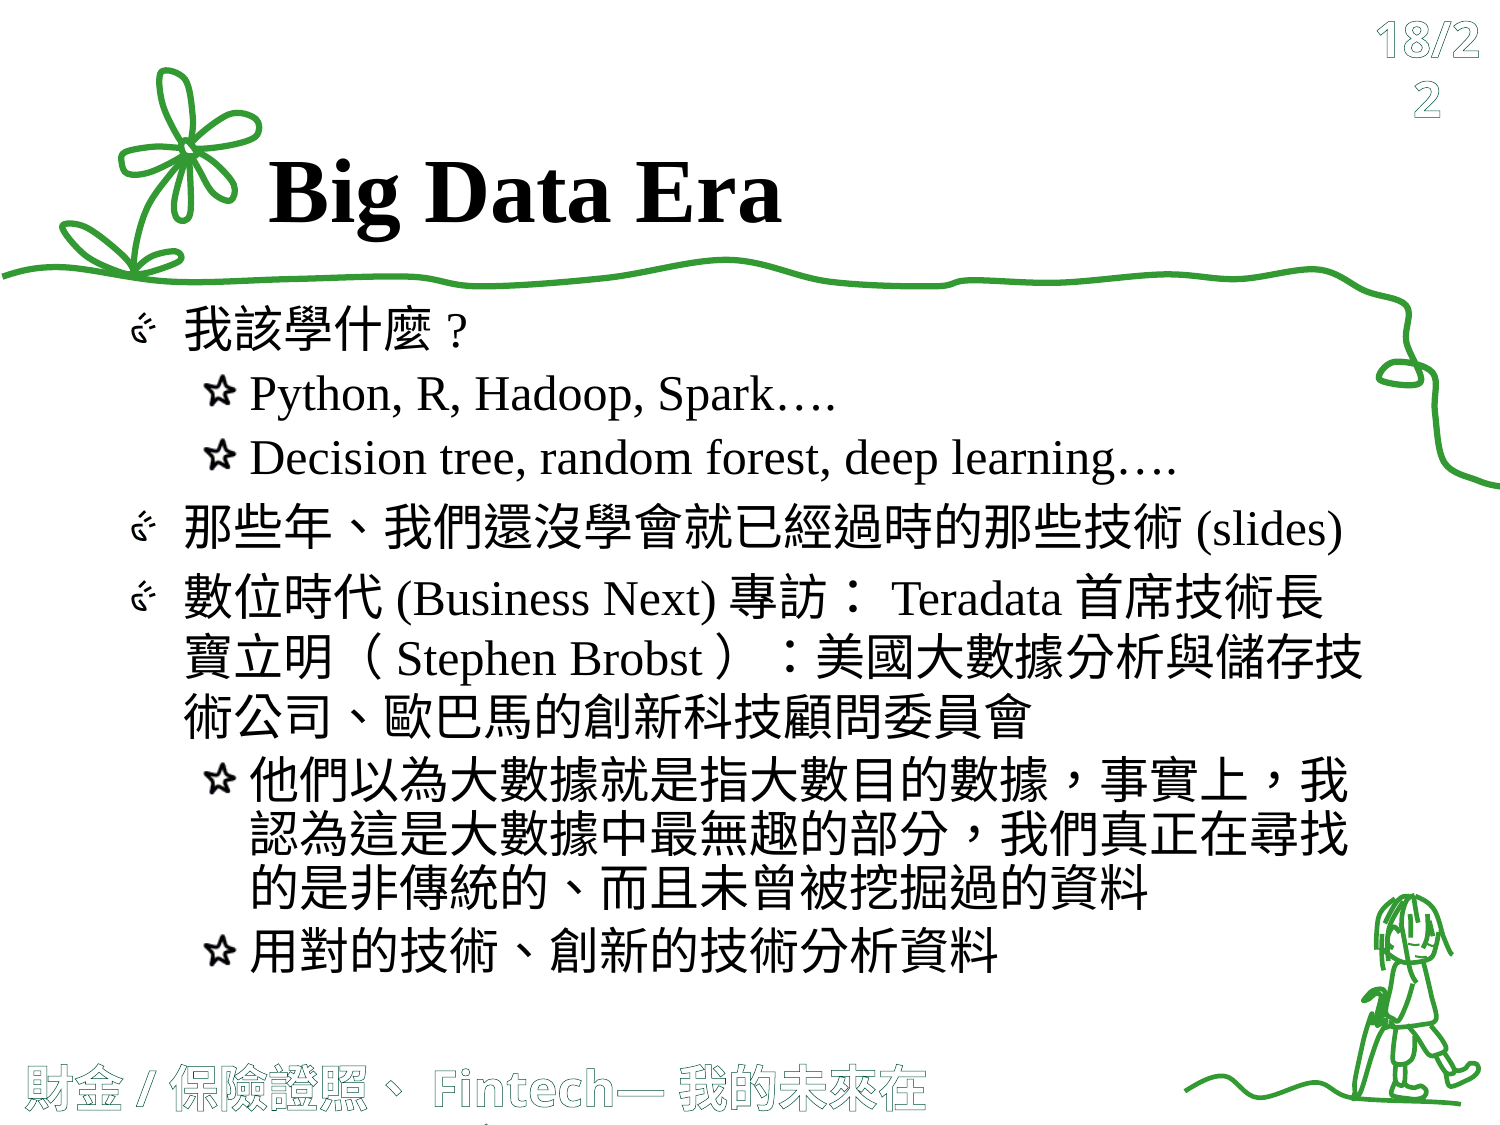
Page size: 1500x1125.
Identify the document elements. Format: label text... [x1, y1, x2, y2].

picture [202, 933, 239, 969]
text_box 財金/保險證照、Fintech—我的未來在哪裡 [0, 1049, 952, 1125]
text_box 18/22 [1354, 0, 1500, 135]
picture [127, 309, 160, 345]
list 我該學什麼? Python, R, Hadoop, Spark…. Decision tree, random forest, deep learning…. 那些年、我們還沒學會就已經過時的那些技術(slides) 數位時代(Business Next)專訪：Teradata首席技術長寶立明（Stephen Brobst）：美國大數據分析與儲存技術公司、歐巴馬的創新科技顧問委員會 他們以為大數據就是指大數目的數據，事實上，我認為這是大數據中最無趣的部分，我們真正在尋找的是非傳統的、而且未曾被挖掘過的資料 用對的技術、創新的技術分析資料 [112, 289, 1388, 1050]
picture [202, 761, 239, 797]
picture [127, 577, 160, 613]
picture [127, 507, 160, 543]
title Big Data Era [253, 90, 1388, 281]
picture [202, 437, 239, 473]
picture [202, 373, 239, 409]
